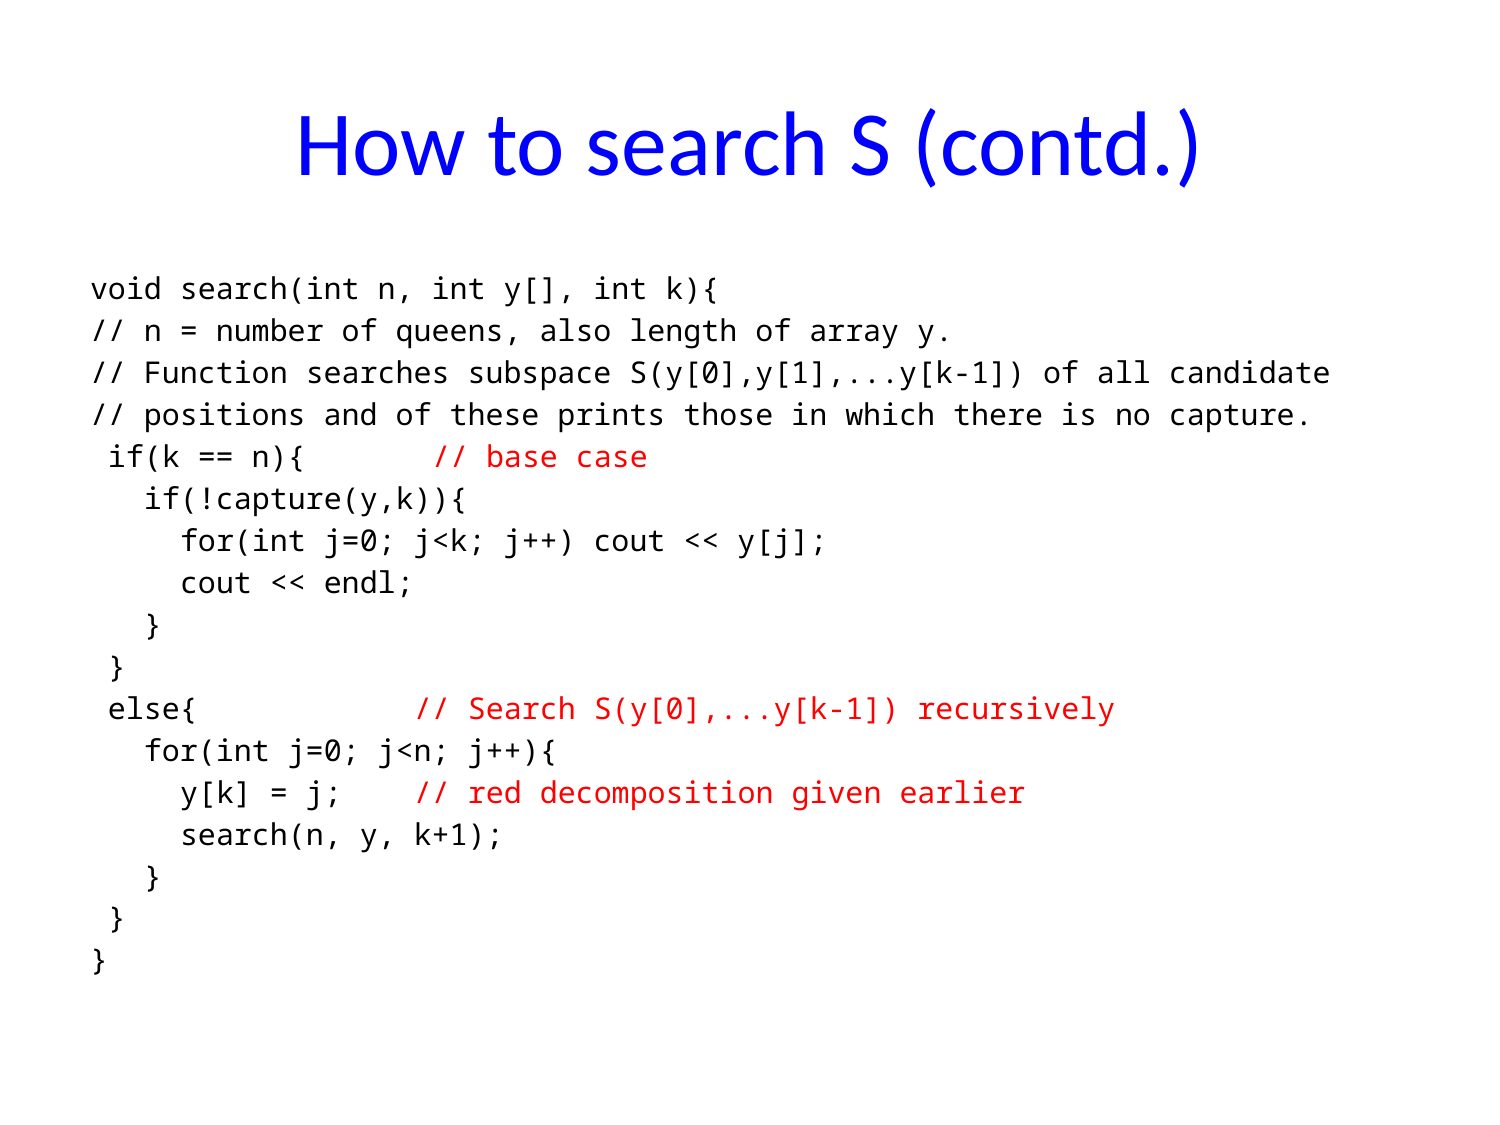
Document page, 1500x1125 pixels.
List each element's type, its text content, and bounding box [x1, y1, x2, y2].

title How to search S (contd.) [75, 45, 1425, 233]
list void search(int n, int y[], int k){ // n = number of queens, also length of array y. // Function searches subspace S(y[0],y[1],...y[k-1]) of all candidate // positions and of these prints those in which there is no capture. if(k == n){ // base case if(!capture(y,k)){ for(int j=0; j<k; j++) cout << y[j]; cout << endl; } } else{ // Search S(y[0],...y[k-1]) recursively for(int j=0; j<n; j++){ y[k] = j; // red decomposition given earlier search(n, y, k+1); } } } [75, 262, 1425, 1005]
